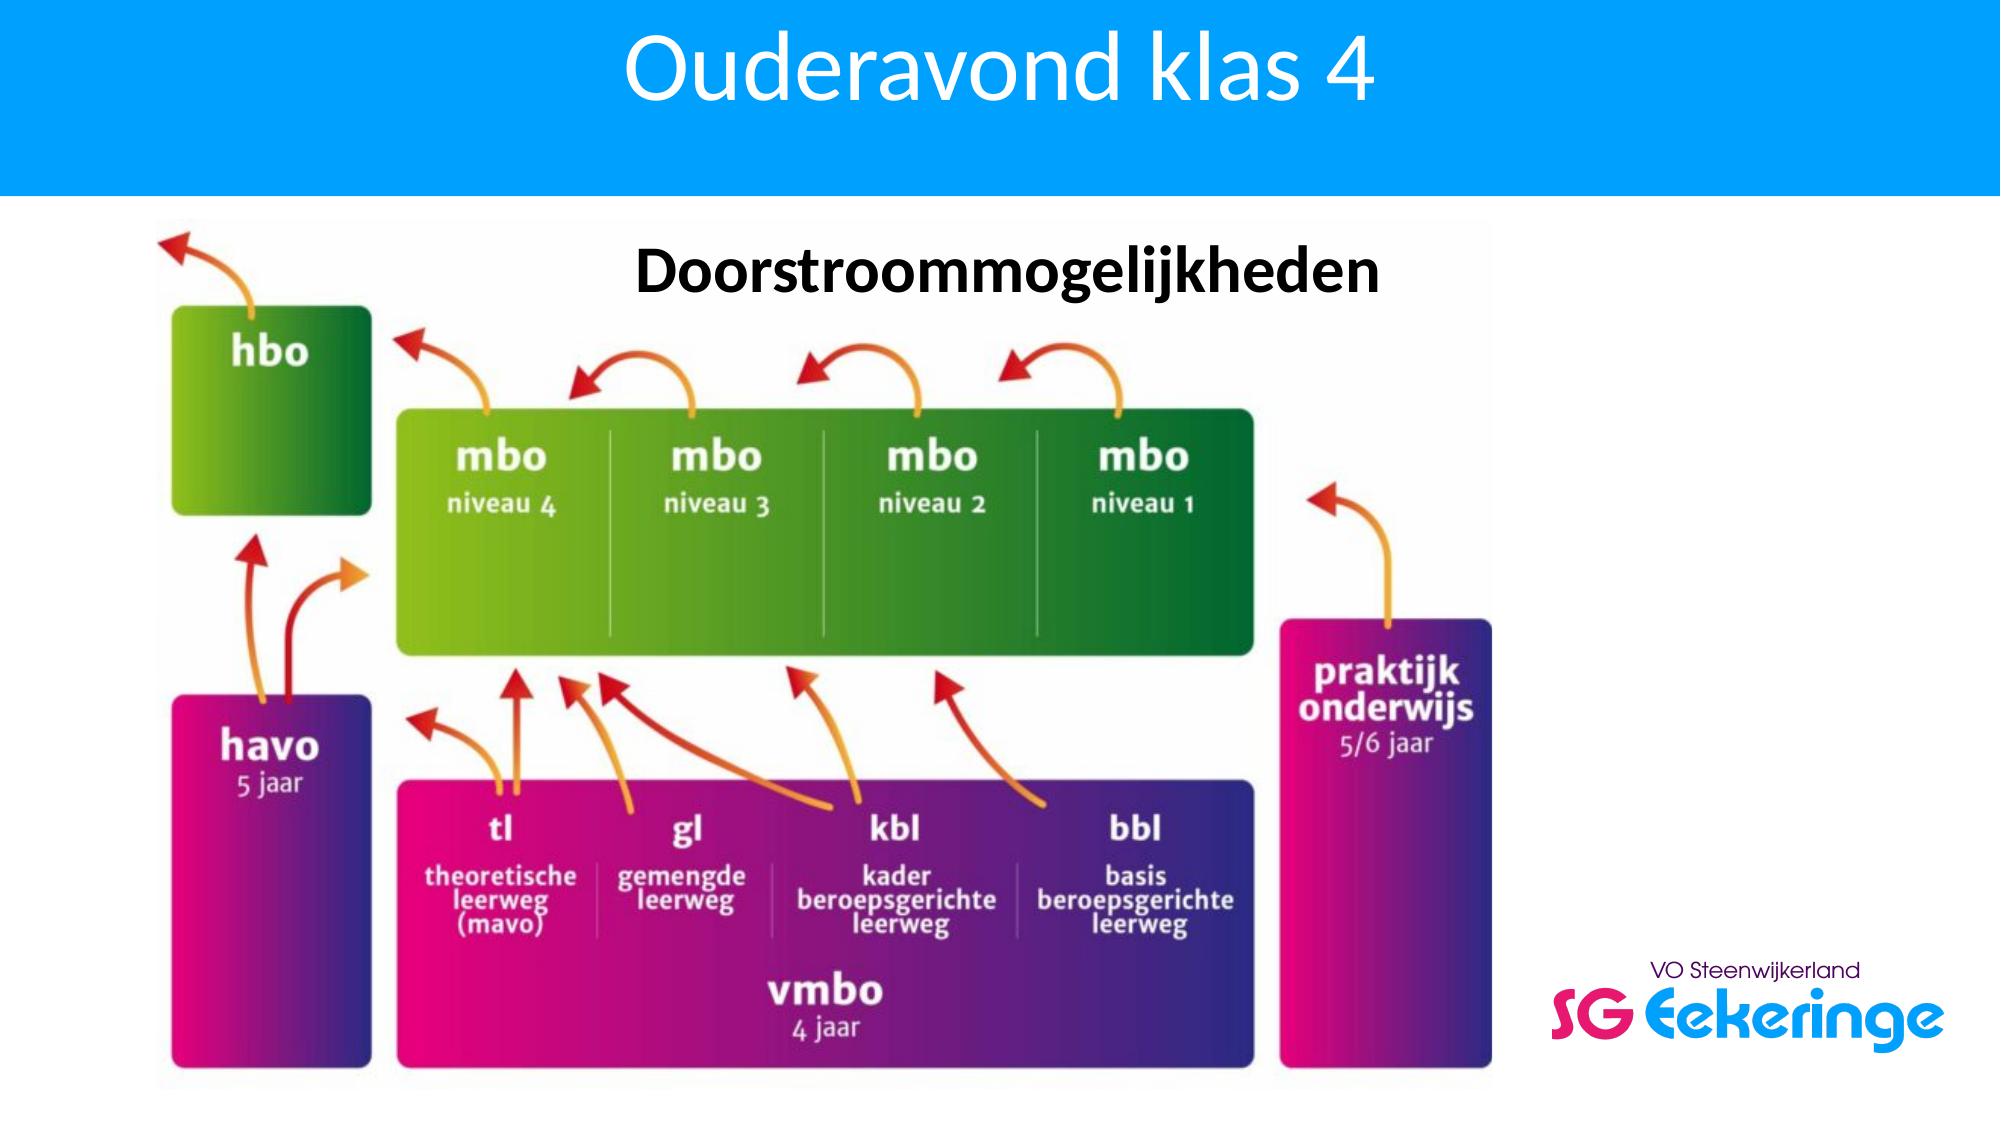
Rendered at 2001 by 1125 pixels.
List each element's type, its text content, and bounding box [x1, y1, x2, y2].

picture [156, 219, 1493, 1090]
text_box Ouderavond klas 4 [0, 0, 2000, 197]
picture [1550, 959, 1945, 1054]
